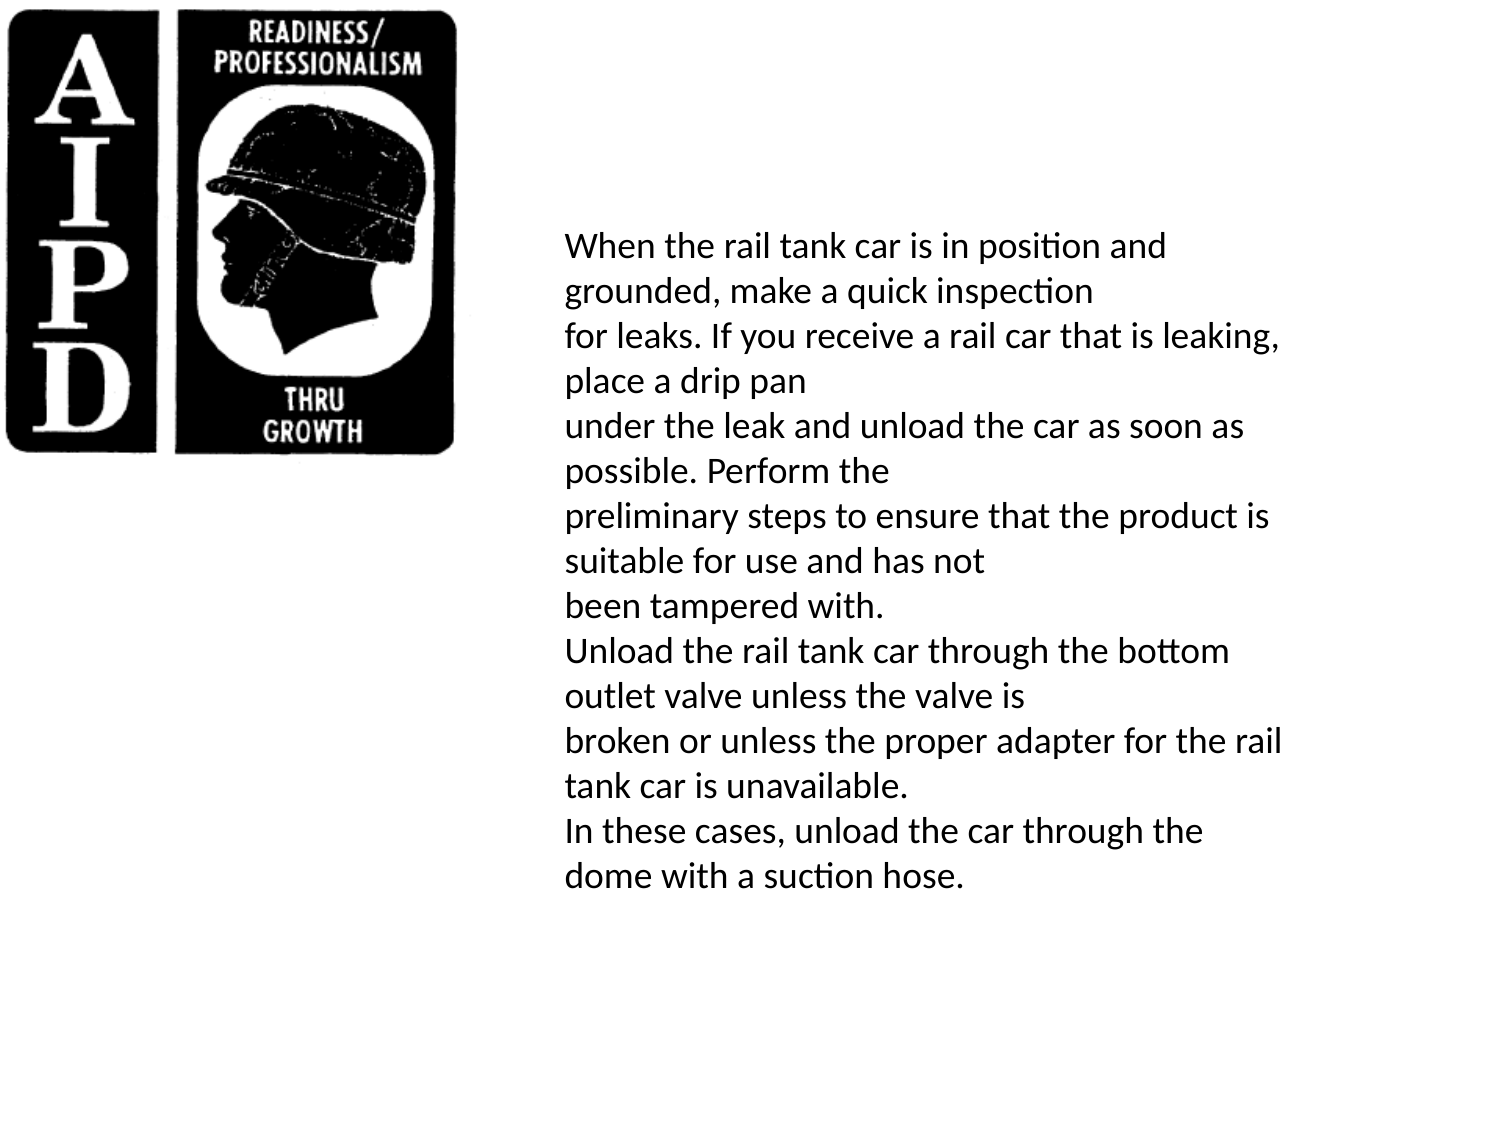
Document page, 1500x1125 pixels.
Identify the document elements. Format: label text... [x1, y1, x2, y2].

picture [0, 5, 479, 467]
text_box When the rail tank car is in position and grounded, make a quick inspection for leaks. If you receive a rail car that is leaking, place a drip pan under the leak and unload the car as soon as possible. Perform the preliminary steps to ensure that the product is suitable for use and has not been tampered with. Unload the rail tank car through the bottom outlet valve unless the valve is broken or unless the proper adapter for the rail tank car is unavailable. In these cases, unload the car through the dome with a suction hose. [549, 214, 1300, 904]
